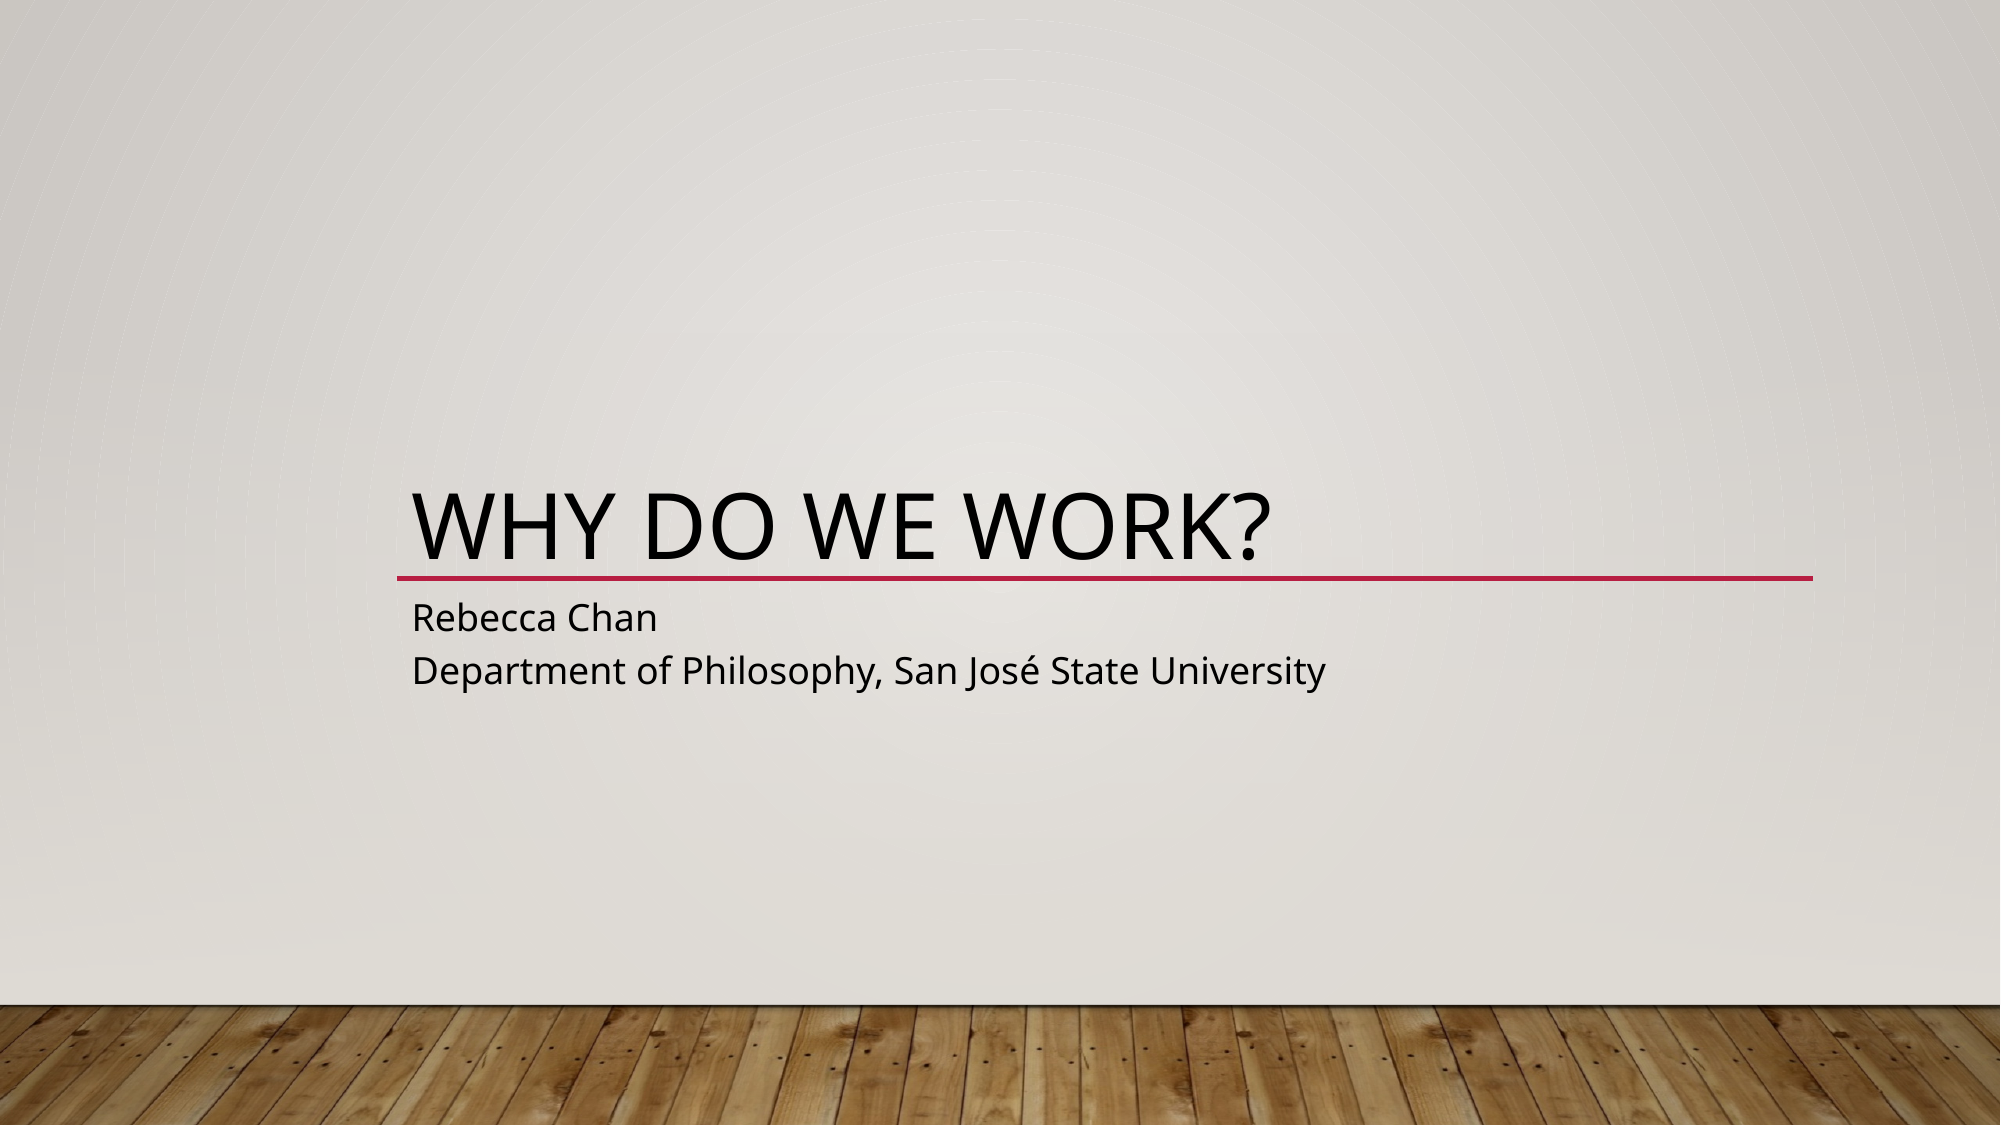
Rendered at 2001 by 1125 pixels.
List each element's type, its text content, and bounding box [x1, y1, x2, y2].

subtitle Rebecca Chan Department of Philosophy, San José State University [396, 579, 1814, 740]
picture [0, 1005, 2000, 1125]
title Why do we work? [396, 162, 1814, 579]
